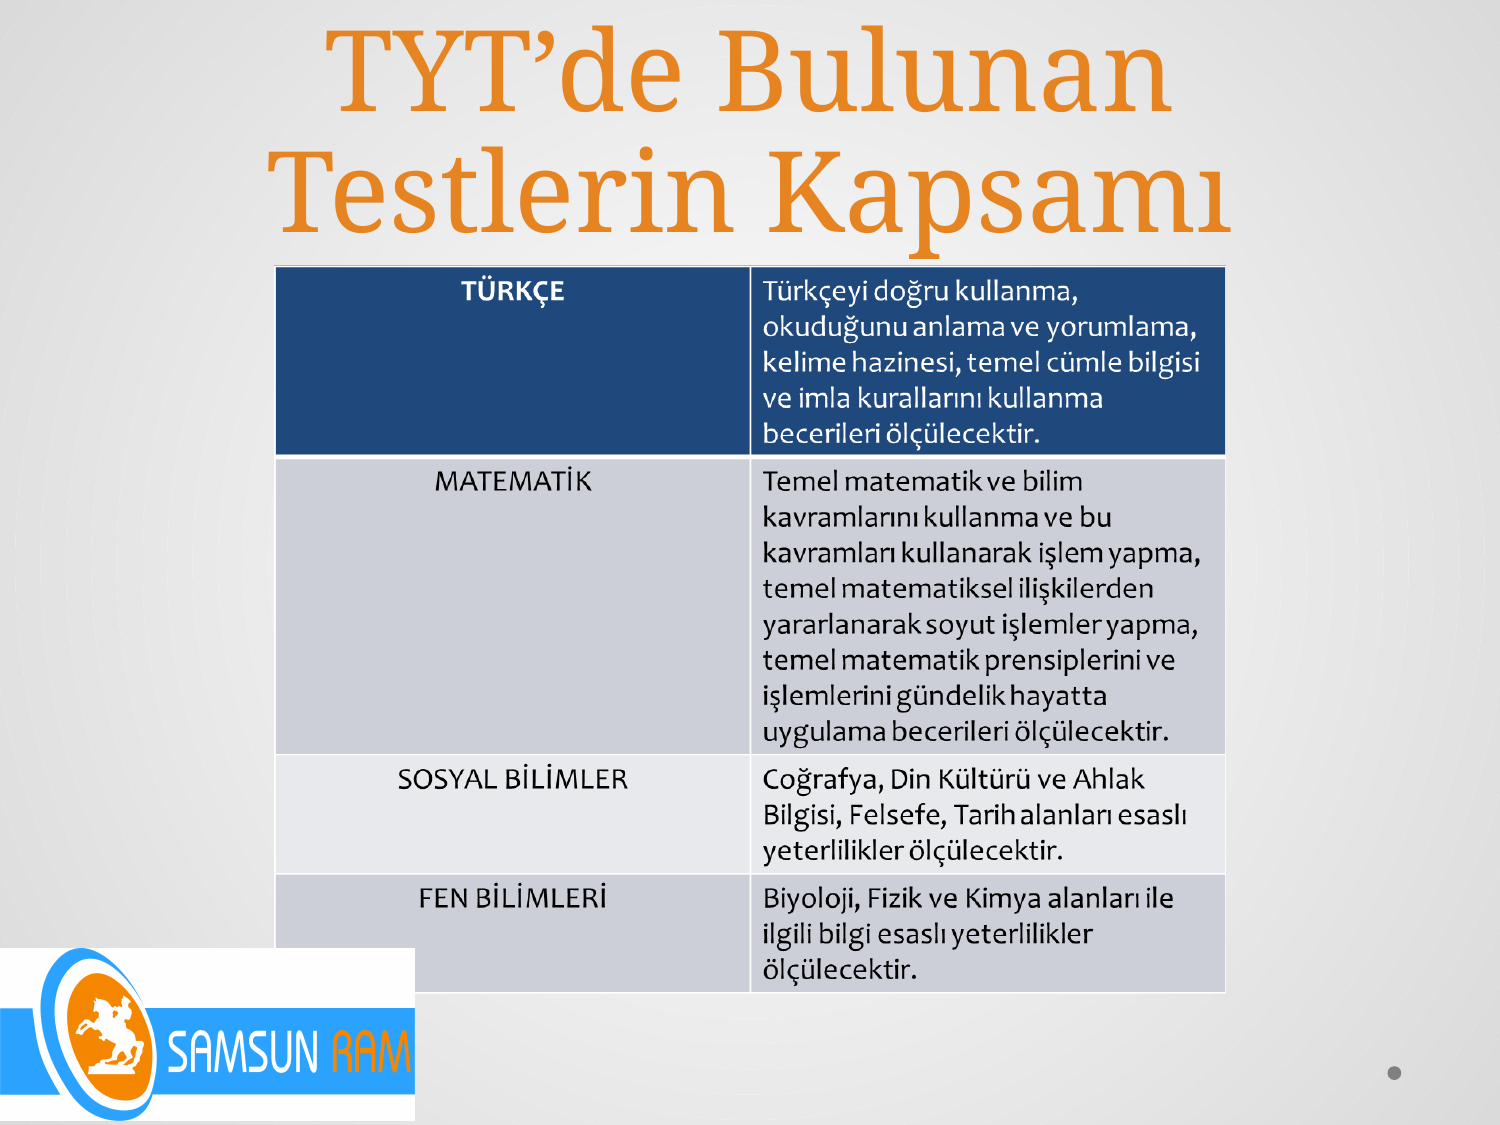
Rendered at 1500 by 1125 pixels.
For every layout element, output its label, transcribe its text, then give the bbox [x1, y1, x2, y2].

picture [0, 947, 415, 1121]
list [274, 262, 1226, 1006]
title TYT’de Bulunan Testlerin Kapsamı [75, 0, 1425, 263]
